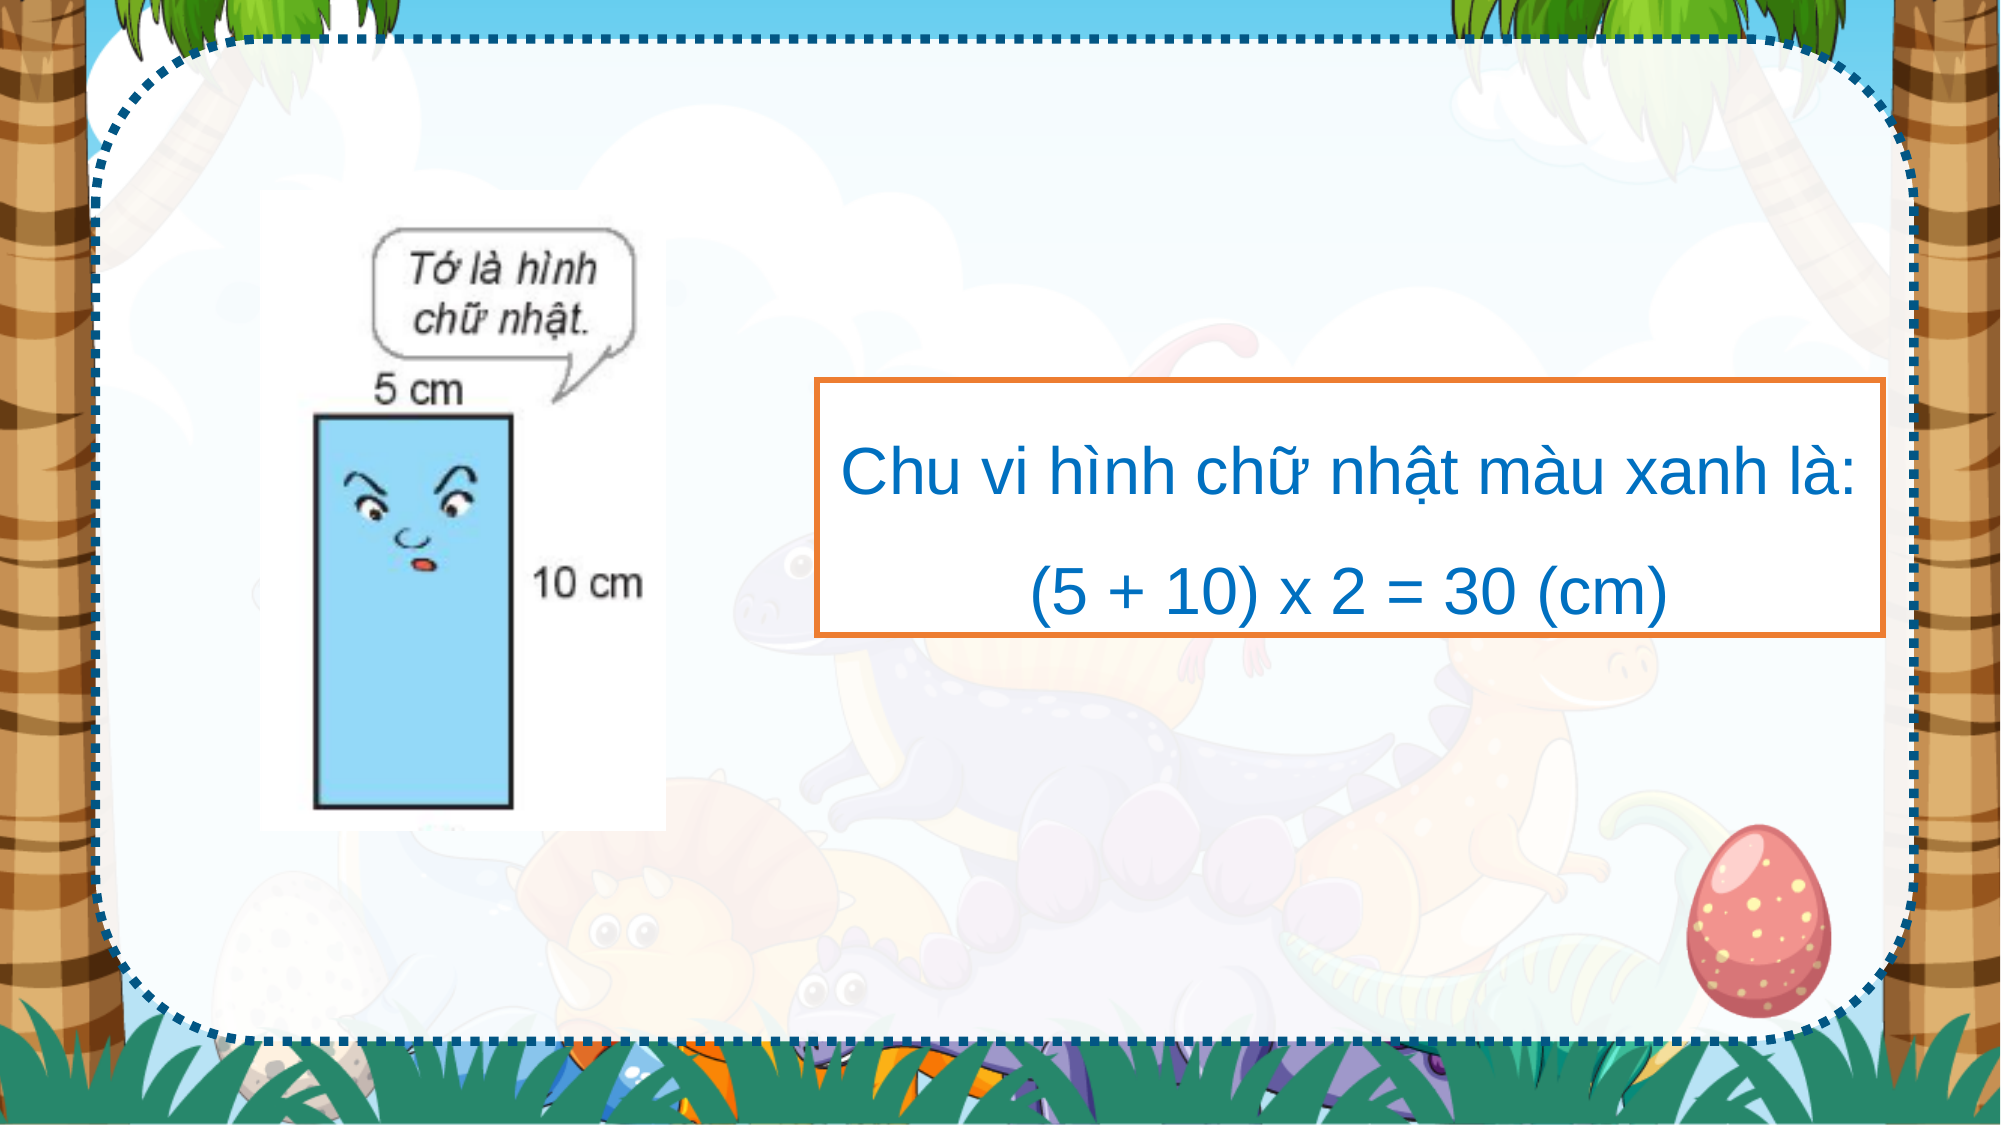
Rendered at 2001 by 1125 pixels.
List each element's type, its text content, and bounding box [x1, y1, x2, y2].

text_box [94, 37, 1915, 1043]
text_box Chu vi hình chữ nhật màu xanh là: (5 + 10) x 2 = 30 (cm) [816, 379, 1884, 636]
picture [0, 0, 2001, 1125]
